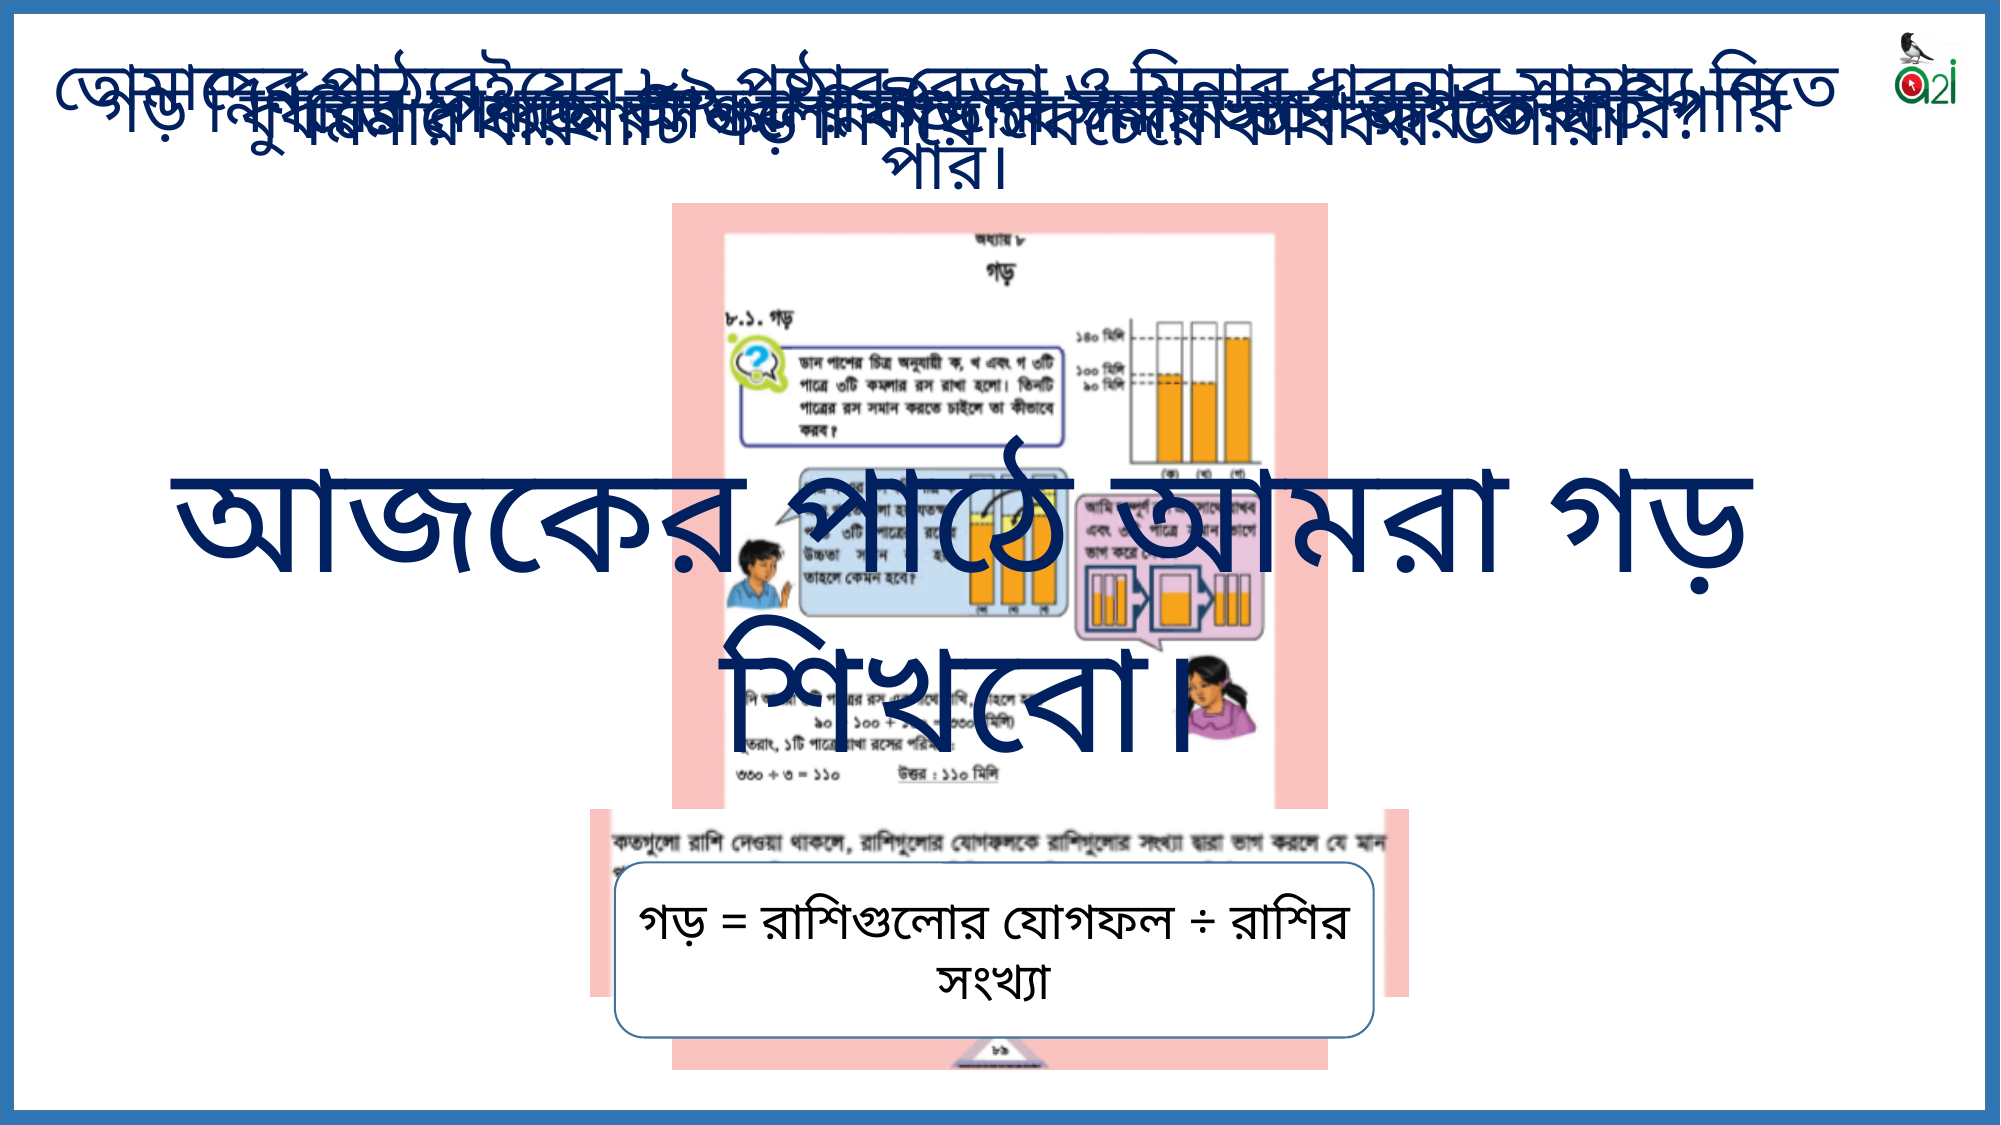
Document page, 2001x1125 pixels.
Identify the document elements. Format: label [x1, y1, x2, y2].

text_box [0, 0, 2000, 1125]
picture [590, 203, 1409, 1070]
text_box [1883, 30, 1967, 107]
